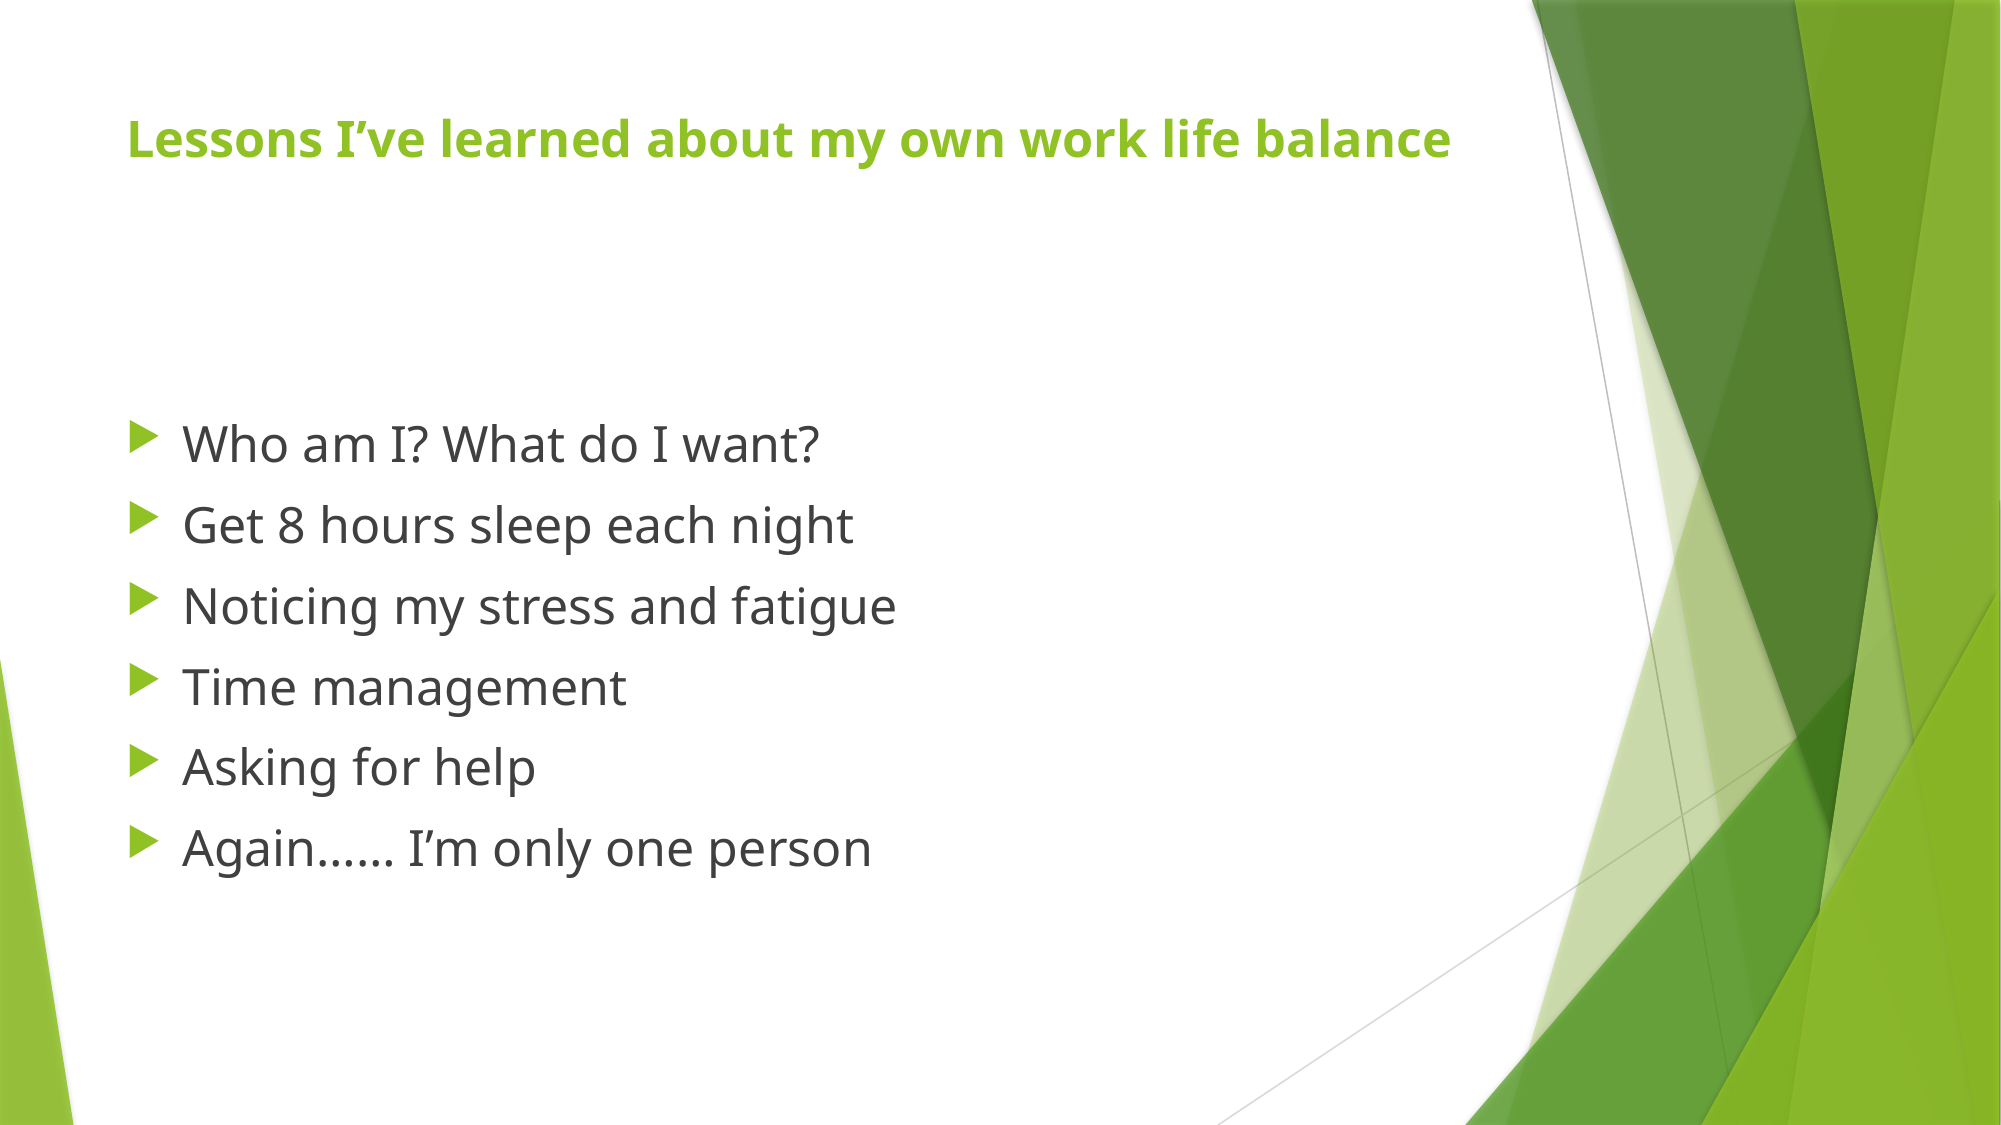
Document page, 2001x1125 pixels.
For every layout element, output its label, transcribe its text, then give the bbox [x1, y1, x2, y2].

list Who am I? What do I want? Get 8 hours sleep each night Noticing my stress and fatigue Time management Asking for help Again…… I’m only one person [111, 404, 1522, 1042]
title Lessons I’ve learned about my own work life balance [111, 99, 1522, 317]
